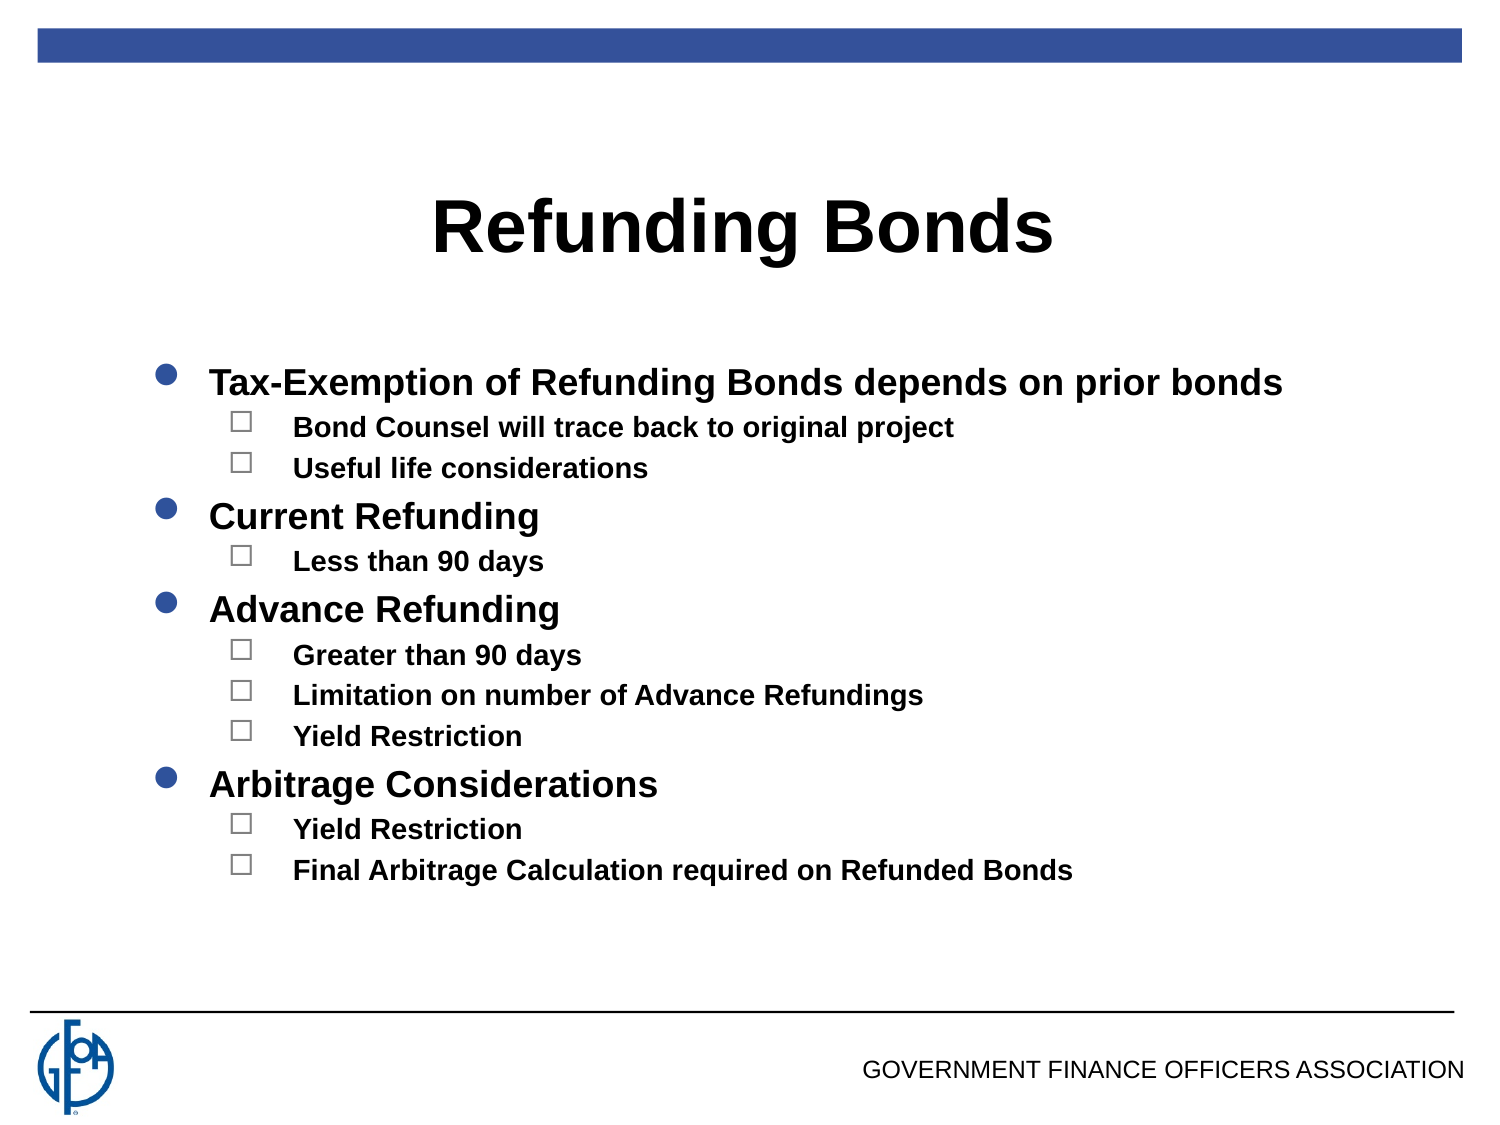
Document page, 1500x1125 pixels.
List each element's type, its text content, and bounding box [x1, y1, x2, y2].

picture [33, 1017, 118, 1117]
title Refunding Bonds [112, 72, 1376, 275]
list Tax-Exemption of Refunding Bonds depends on prior bonds Bond Counsel will trace back to original project Useful life considerations Current Refunding Less than 90 days Advance Refunding Greater than 90 days Limitation on number of Advance Refundings Yield Restriction Arbitrage Considerations Yield Restriction Final Arbitrage Calculation required on Refunded Bonds [137, 350, 1438, 1025]
